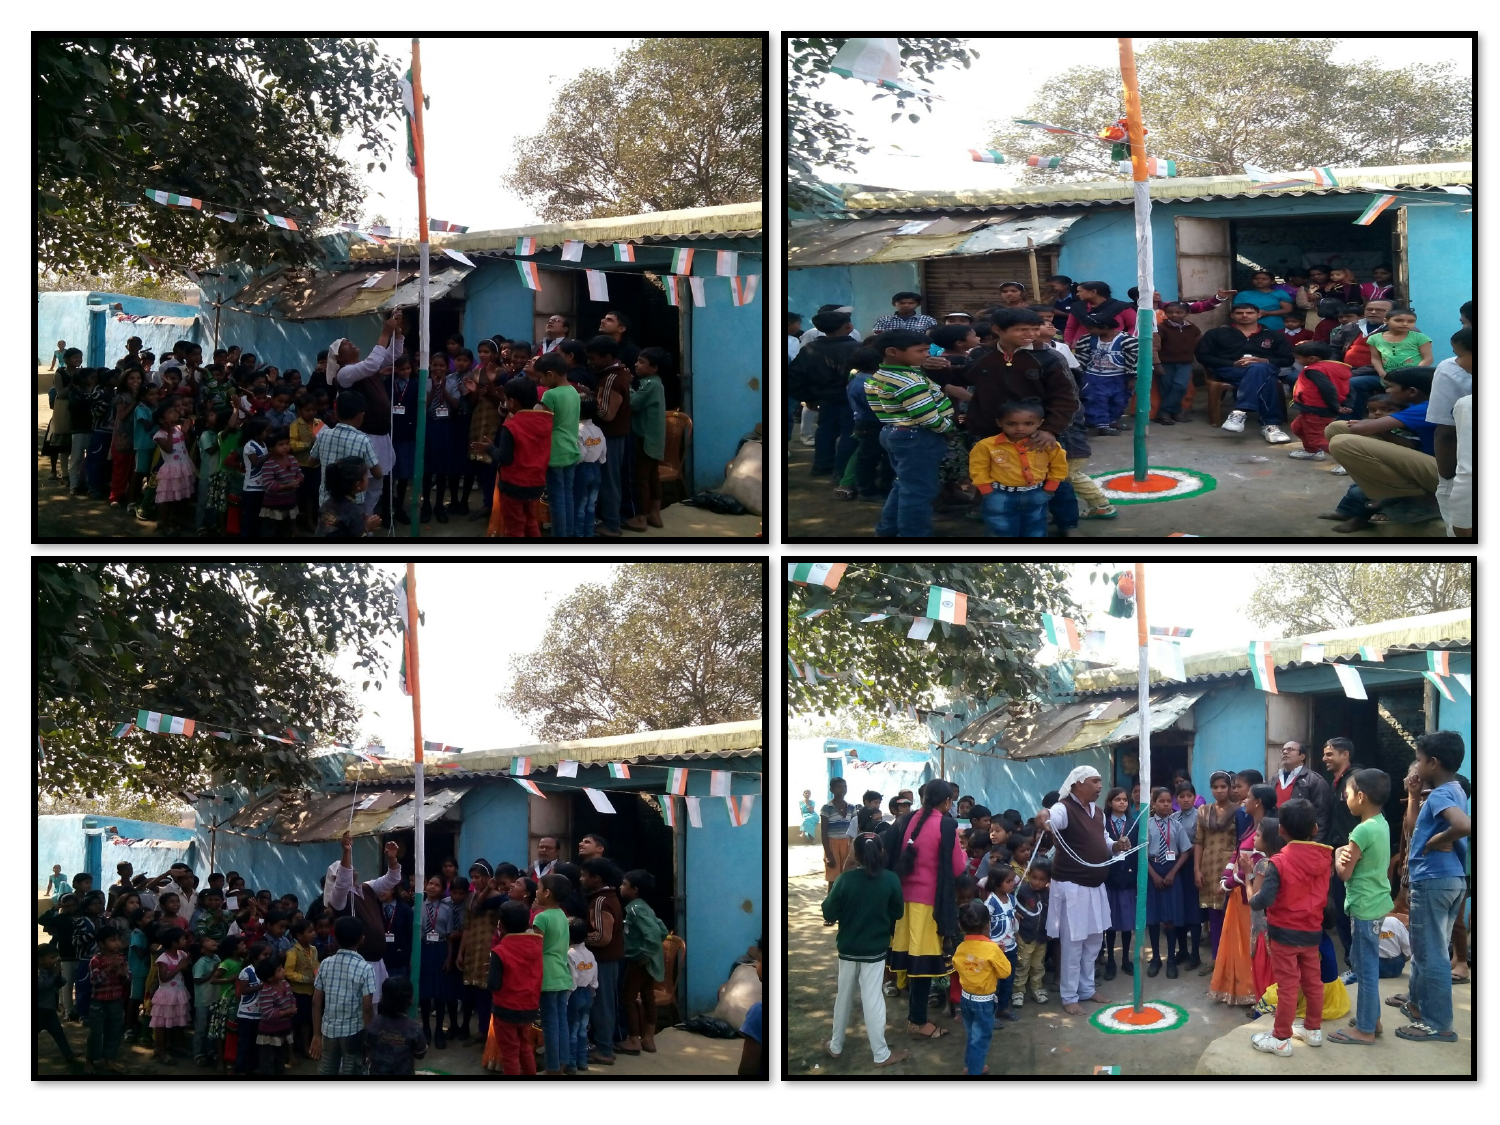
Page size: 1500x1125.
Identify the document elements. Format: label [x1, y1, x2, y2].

picture [787, 37, 1473, 538]
picture [37, 562, 763, 1076]
picture [37, 37, 763, 538]
picture [787, 562, 1472, 1076]
